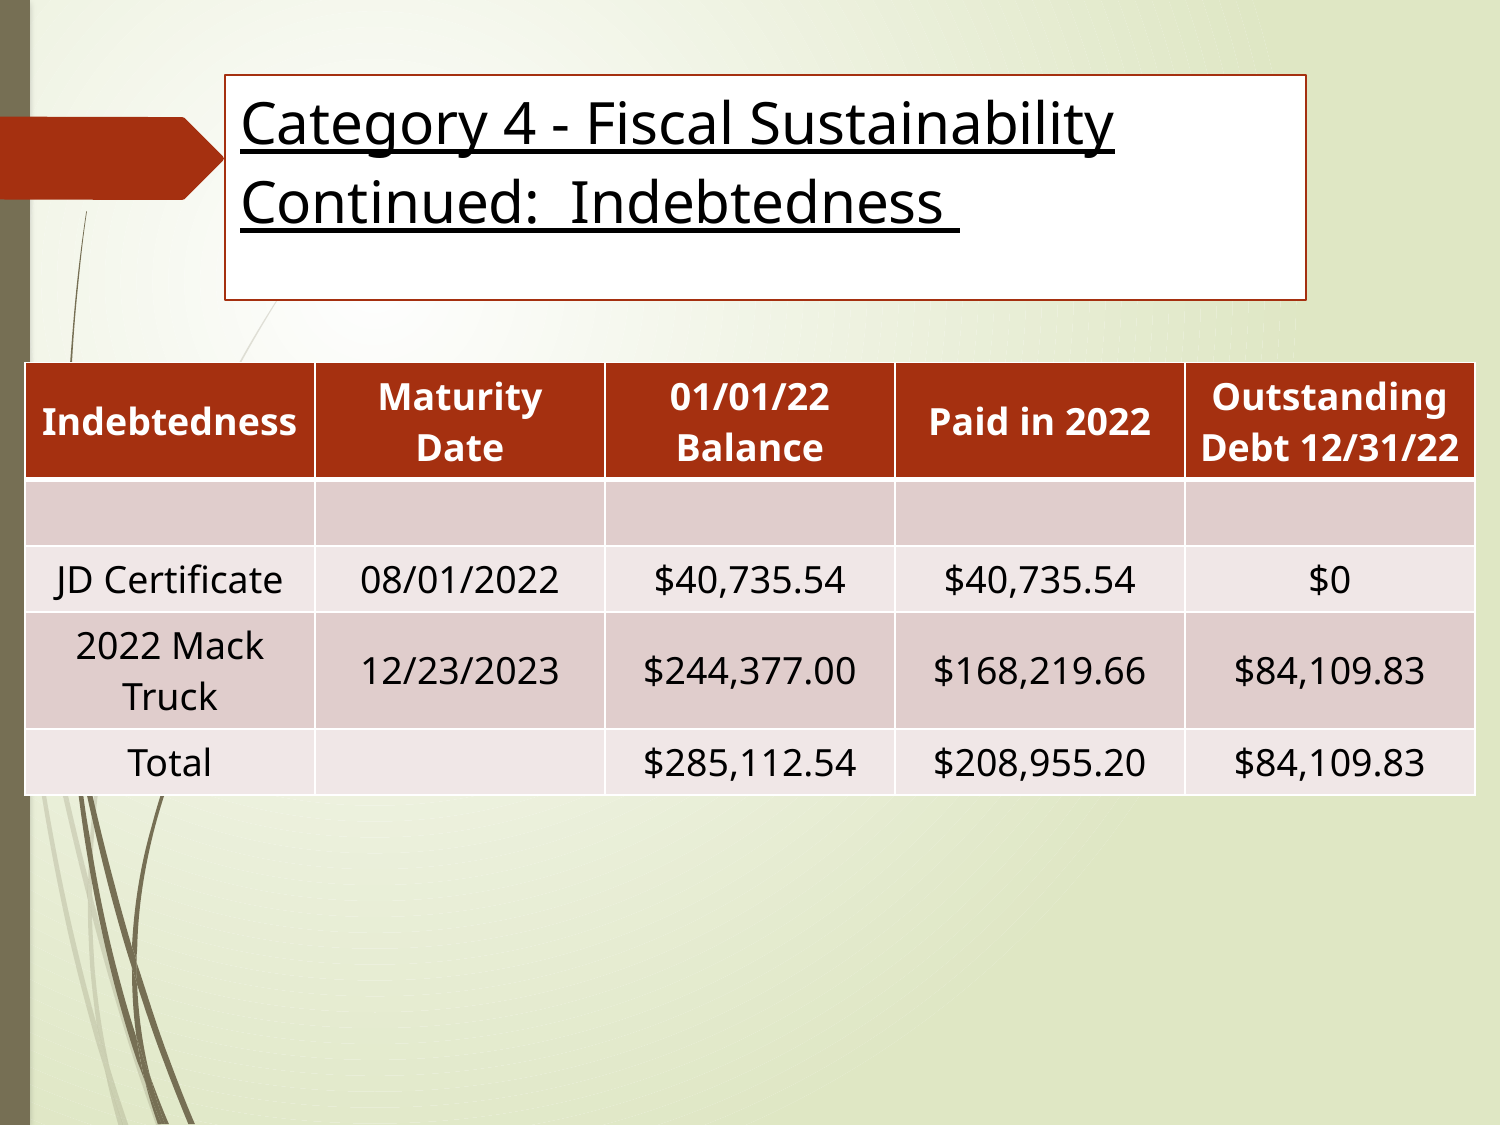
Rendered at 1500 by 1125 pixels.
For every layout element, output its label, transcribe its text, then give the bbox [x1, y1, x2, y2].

table_cell $40,735.54 [896, 547, 1184, 611]
table_cell JD Certificate [26, 547, 314, 611]
table_header Outstanding Debt 12/31/22 [1186, 363, 1474, 477]
table_cell [316, 730, 604, 794]
table_cell $84,109.83 [1186, 613, 1474, 728]
table_cell [606, 482, 894, 545]
table_cell [316, 482, 604, 545]
table_header Paid in 2022 [896, 363, 1184, 477]
table_cell [896, 482, 1184, 545]
table_cell $84,109.83 [1186, 730, 1474, 794]
table_header Indebtedness [26, 363, 314, 477]
table_cell 2022 Mack Truck [26, 613, 314, 728]
table_header 01/01/22 Balance [606, 363, 894, 477]
table_cell $285,112.54 [606, 730, 894, 794]
table_cell 08/01/2022 [316, 547, 604, 611]
table_cell [26, 482, 314, 545]
table_header Maturity Date [316, 363, 604, 477]
table_cell [1186, 482, 1474, 545]
table_cell $0 [1186, 547, 1474, 611]
table_cell $168,219.66 [896, 613, 1184, 728]
table_cell Total [26, 730, 314, 794]
table_cell 12/23/2023 [316, 613, 604, 728]
table_cell $40,735.54 [606, 547, 894, 611]
table_cell $244,377.00 [606, 613, 894, 728]
title Category 4 - Fiscal Sustainability Continued: Indebtedness [224, 74, 1307, 301]
table_cell $208,955.20 [896, 730, 1184, 794]
